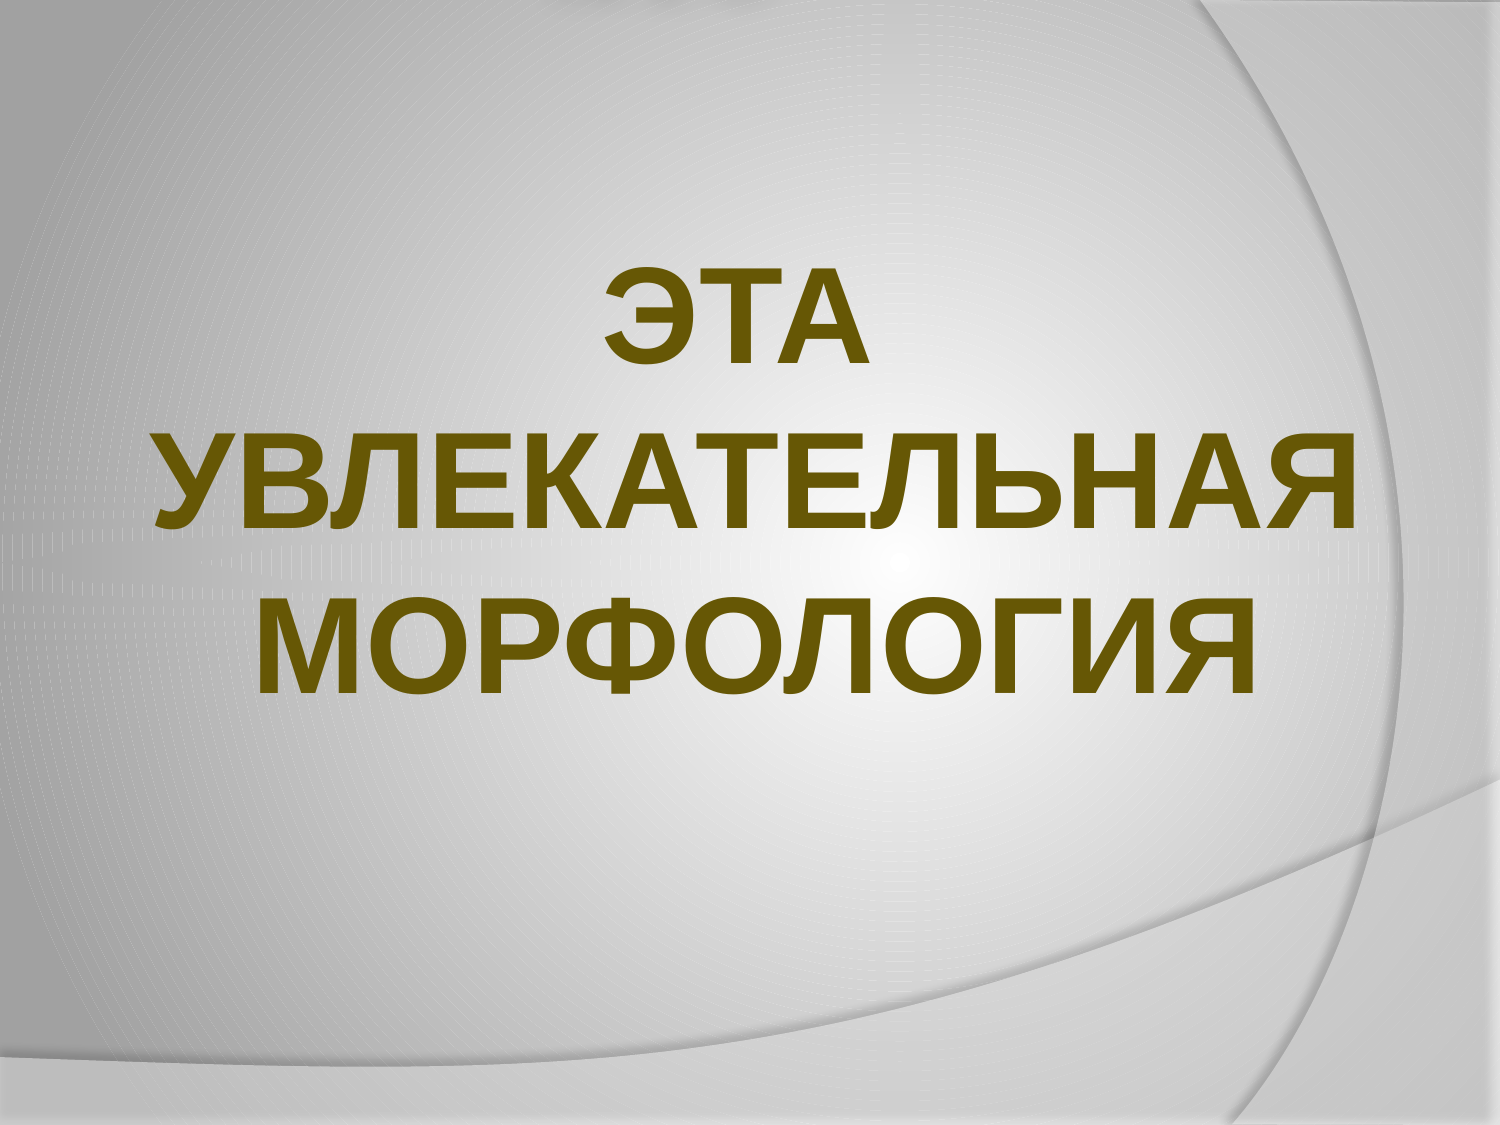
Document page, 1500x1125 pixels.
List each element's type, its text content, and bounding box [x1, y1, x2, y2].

title ЭТА УВЛЕКАТЕЛЬНАЯ МОРФОЛОГИЯ [82, 172, 1432, 776]
